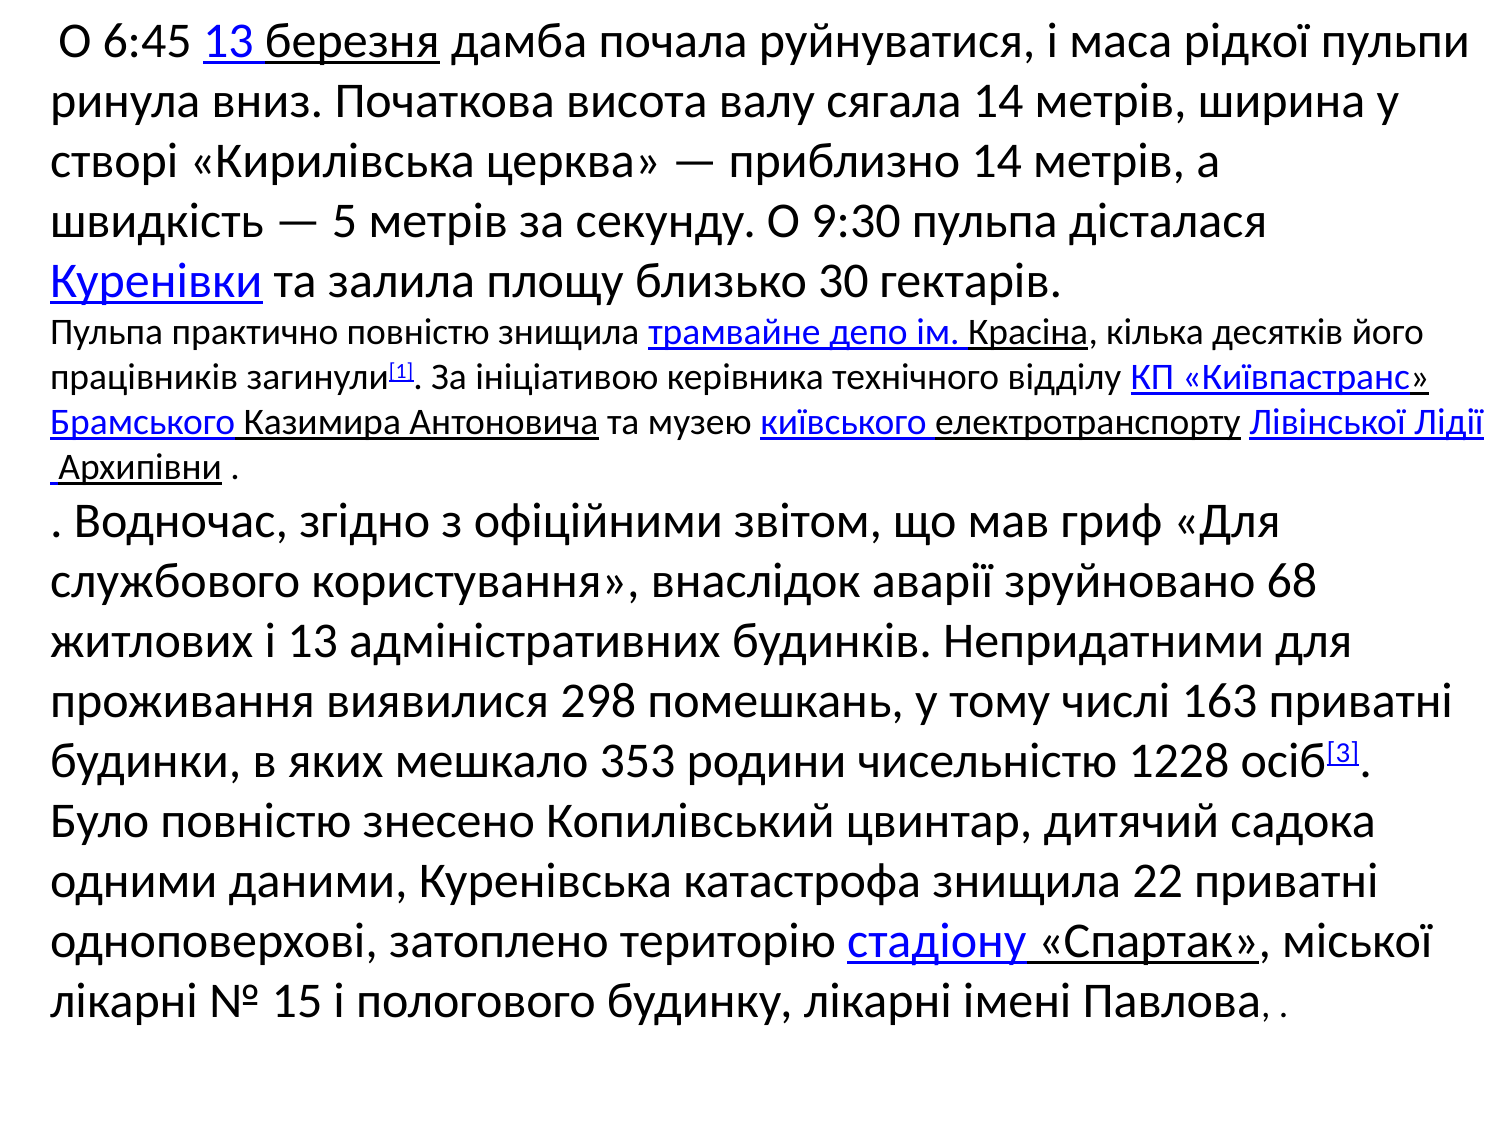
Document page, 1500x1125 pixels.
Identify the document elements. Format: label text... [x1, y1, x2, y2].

text_box О 6:45 13 березня дамба почала руйнуватися, і маса рідкої пульпи ринула вниз. Початкова висота валу сягала 14 метрів, ширина у створі «Кирилівська церква» — приблизно 14 метрів, а швидкість — 5 метрів за секунду. О 9:30 пульпа дісталася Куренівки та залила площу близько 30 гектарів. Пульпа практично повністю знищила трамвайне депо ім. Красіна, кілька десятків його працівників загинули[1]. За ініціативою керівника технічного відділу КП «Київпастранс» Брамського Казимира Антоновича та музею київського електротранспорту Лівінської Лідії Архипівни . . Водночас, згідно з офіційними звітом, що мав гриф «Для службового користування», внаслідок аварії зруйновано 68 житлових і 13 адміністративних будинків. Непридатними для проживання виявилися 298 помешкань, у тому числі 163 приватні будинки, в яких мешкало 353 родини чисельністю 1228 осіб[3]. Було повністю знесено Копилівський цвинтар, дитячий садока одними даними, Куренівська катастрофа знищила 22 приватні одноповерхові, затоплено територію стадіону «Спартак», міської лікарні № 15 і пологового будинку, лікарні імені Павлова, . [35, 0, 1500, 1080]
